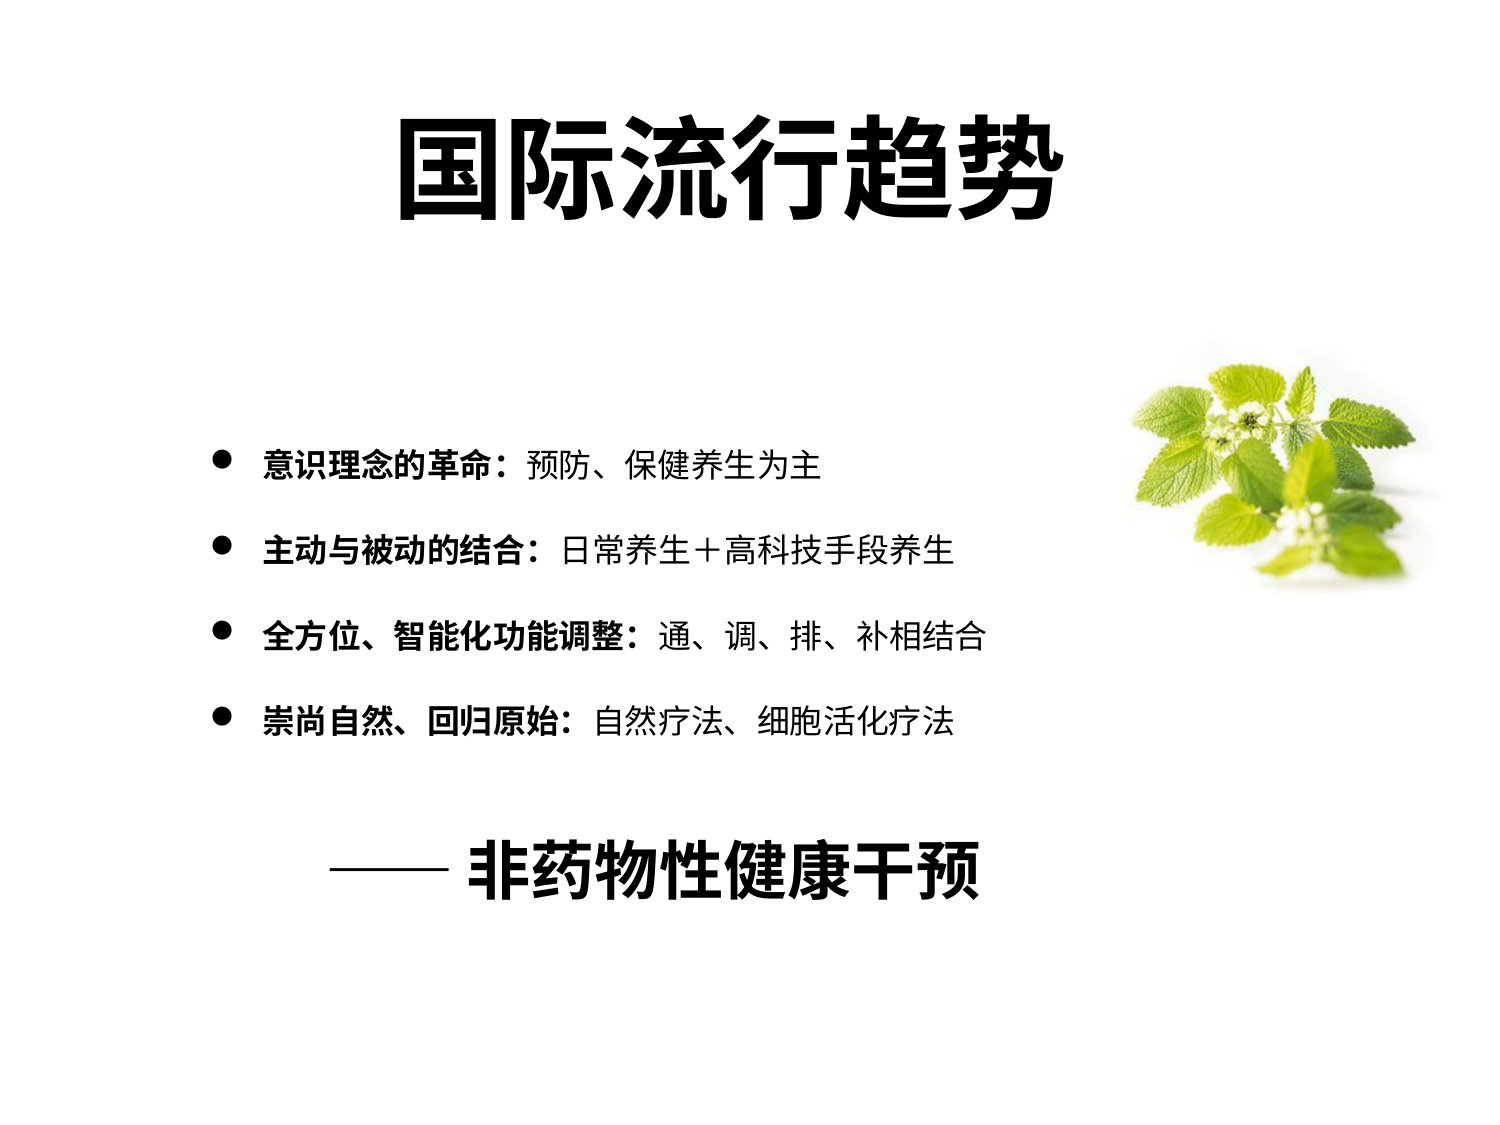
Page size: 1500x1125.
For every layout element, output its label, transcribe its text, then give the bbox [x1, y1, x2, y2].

list 意识理念的革命：预防、保健养生为主 主动与被动的结合：日常养生＋高科技手段养生 全方位、智能化功能调整：通、调、排、补相结合 崇尚自然、回归原始：自然疗法、细胞活化疗法 ——非药物性健康干预 [194, 397, 1329, 917]
text_box [667, 679, 914, 741]
picture [1105, 299, 1450, 632]
title 国际流行趋势 [54, 71, 1405, 260]
